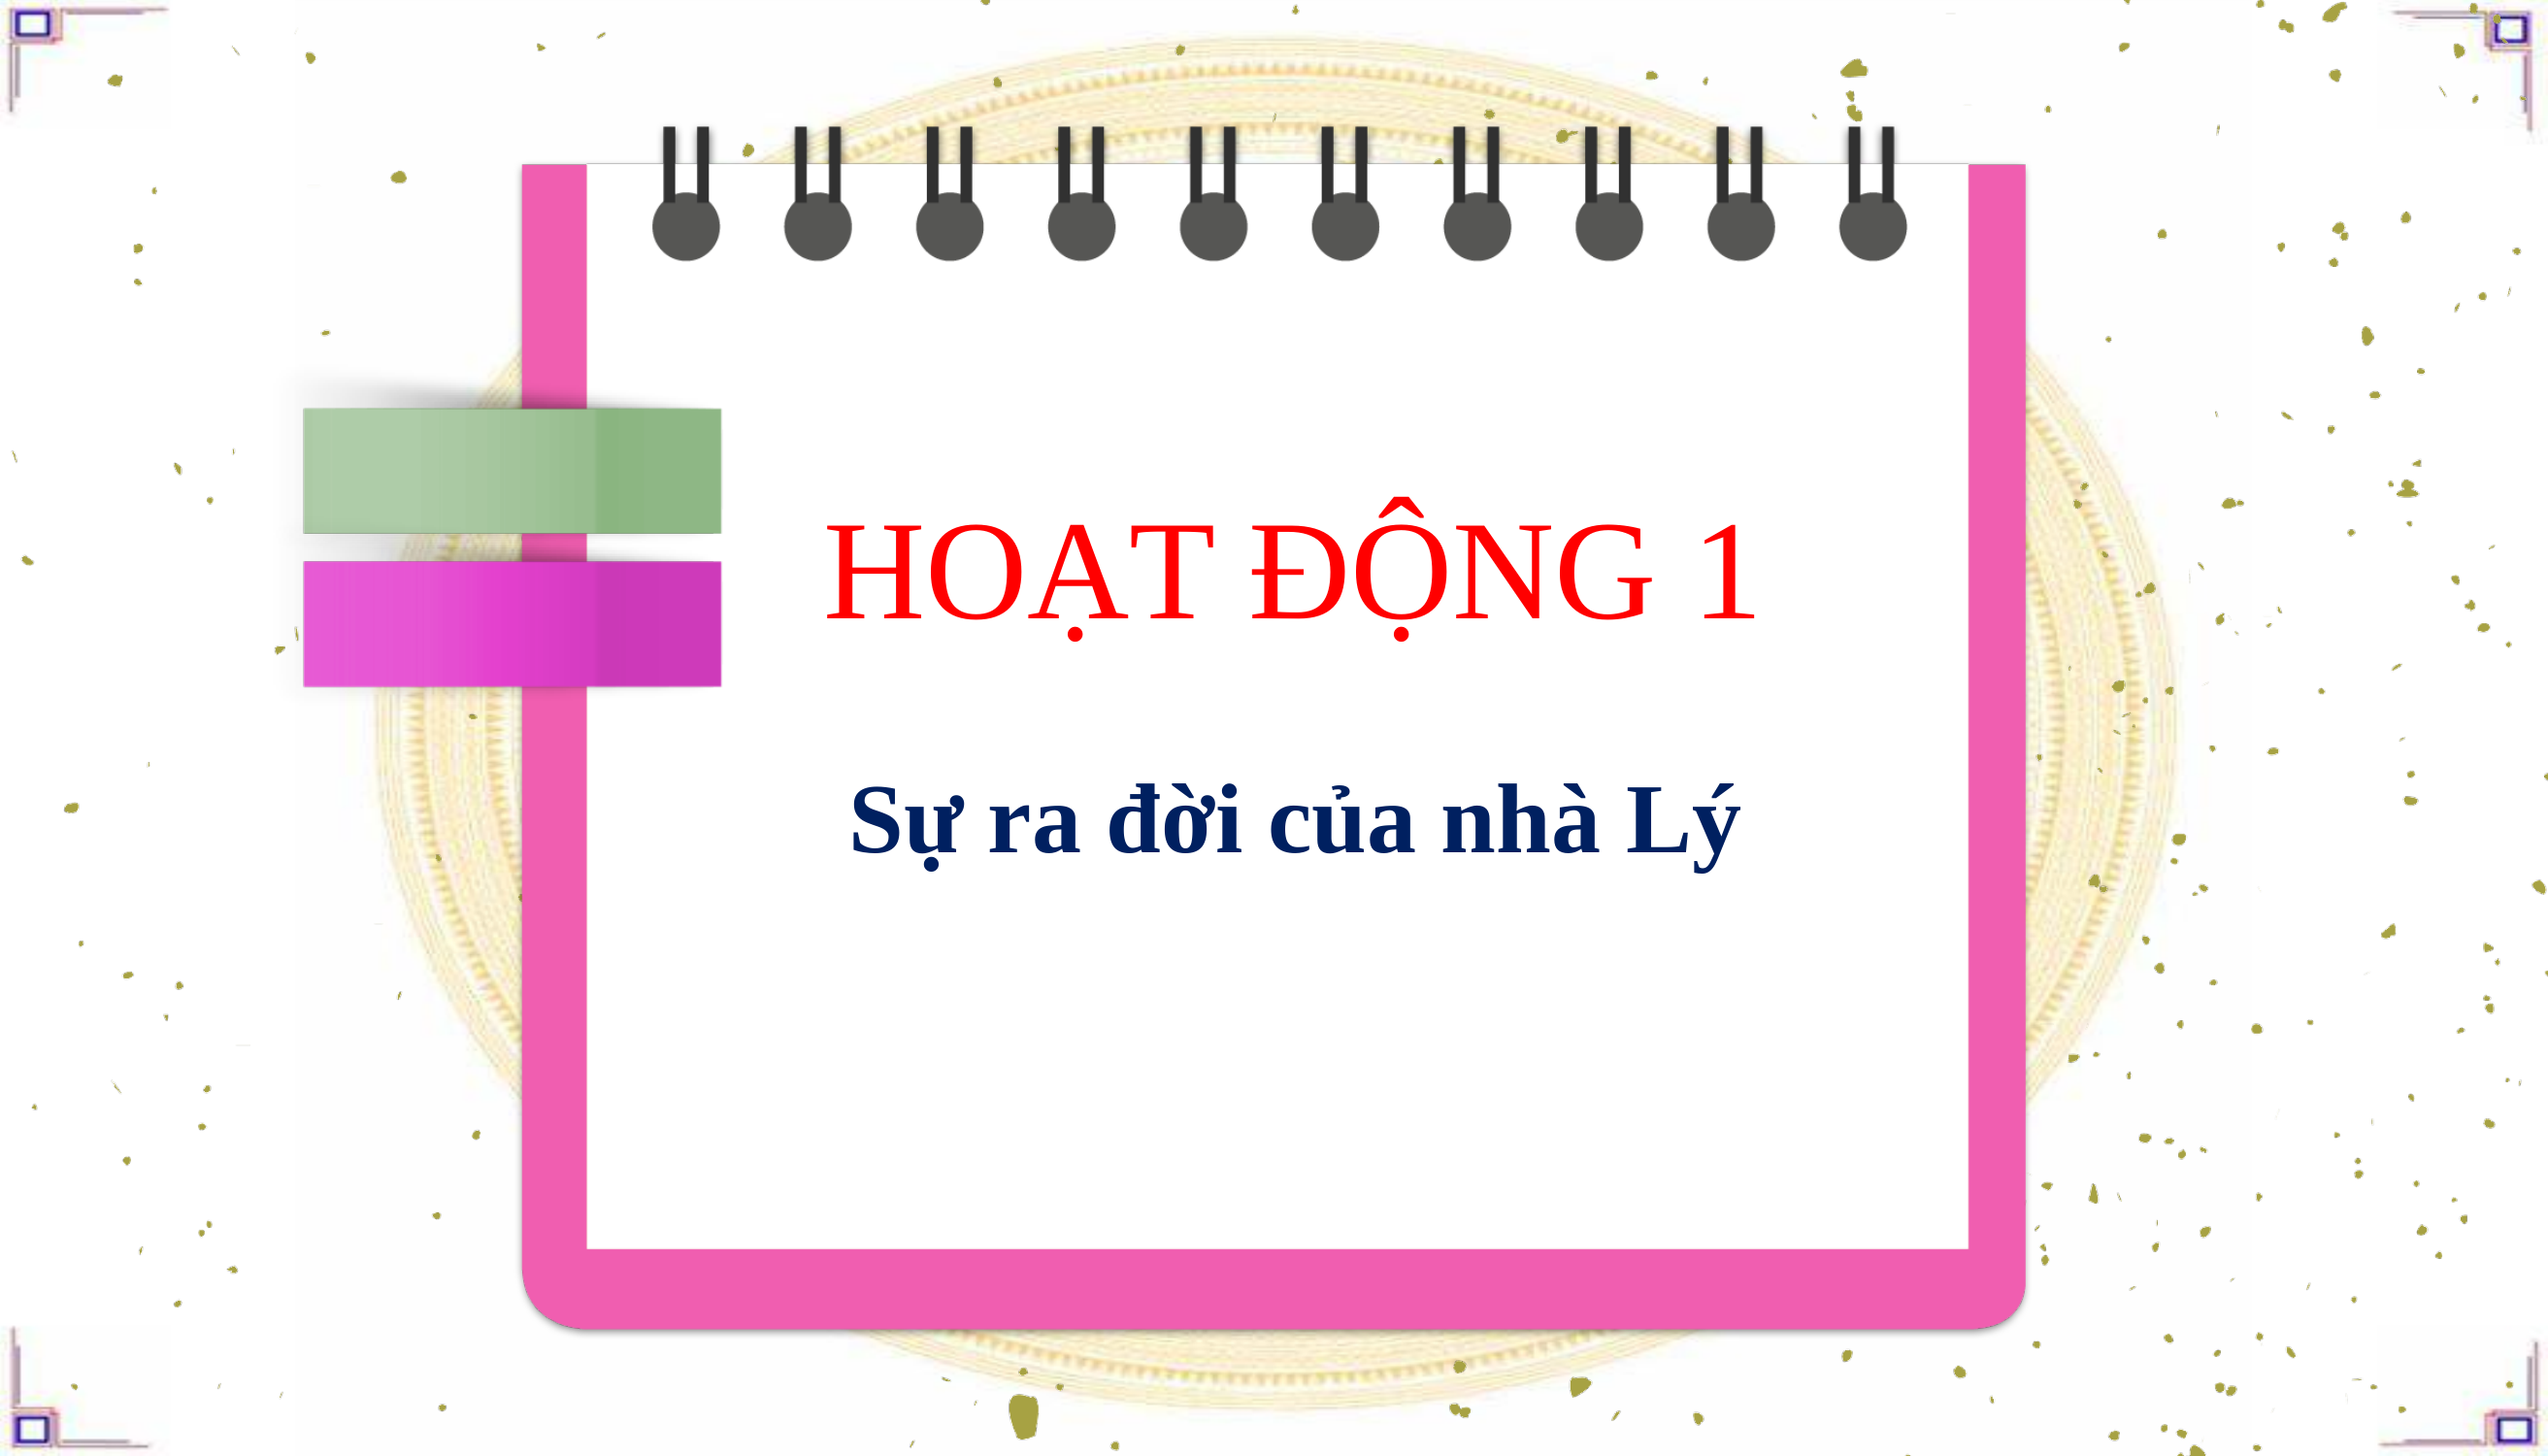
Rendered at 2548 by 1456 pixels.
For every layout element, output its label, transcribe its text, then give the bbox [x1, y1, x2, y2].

title HOẠT ĐỘNG 1 [804, 451, 1824, 679]
picture [0, 0, 2548, 1456]
title Sự ra đời của nhà Lý [637, 727, 1954, 956]
